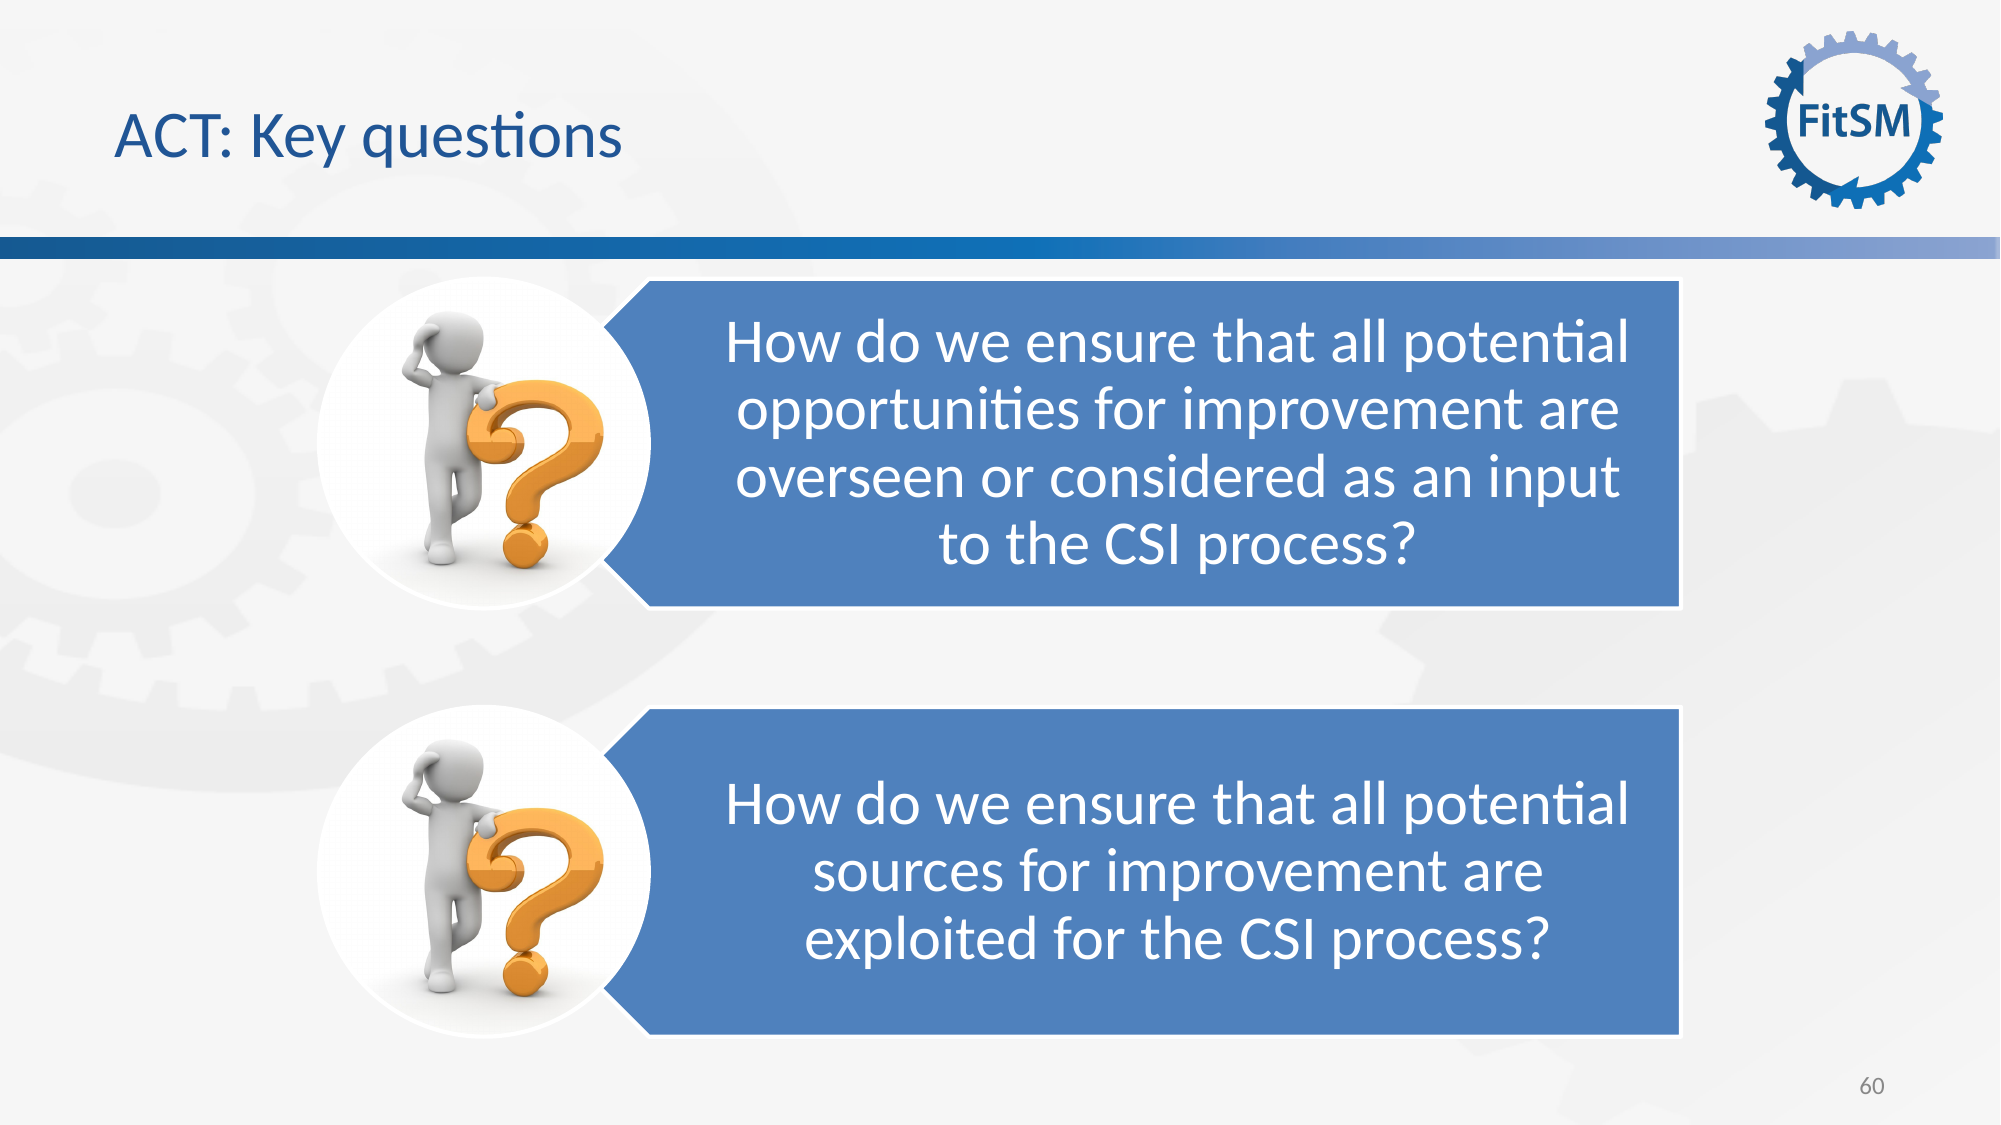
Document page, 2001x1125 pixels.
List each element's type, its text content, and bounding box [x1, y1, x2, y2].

slide_number 60 [1433, 1054, 1900, 1115]
picture [0, 0, 2000, 1125]
title ACT: Key questions [99, 45, 1586, 217]
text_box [318, 278, 1682, 1037]
